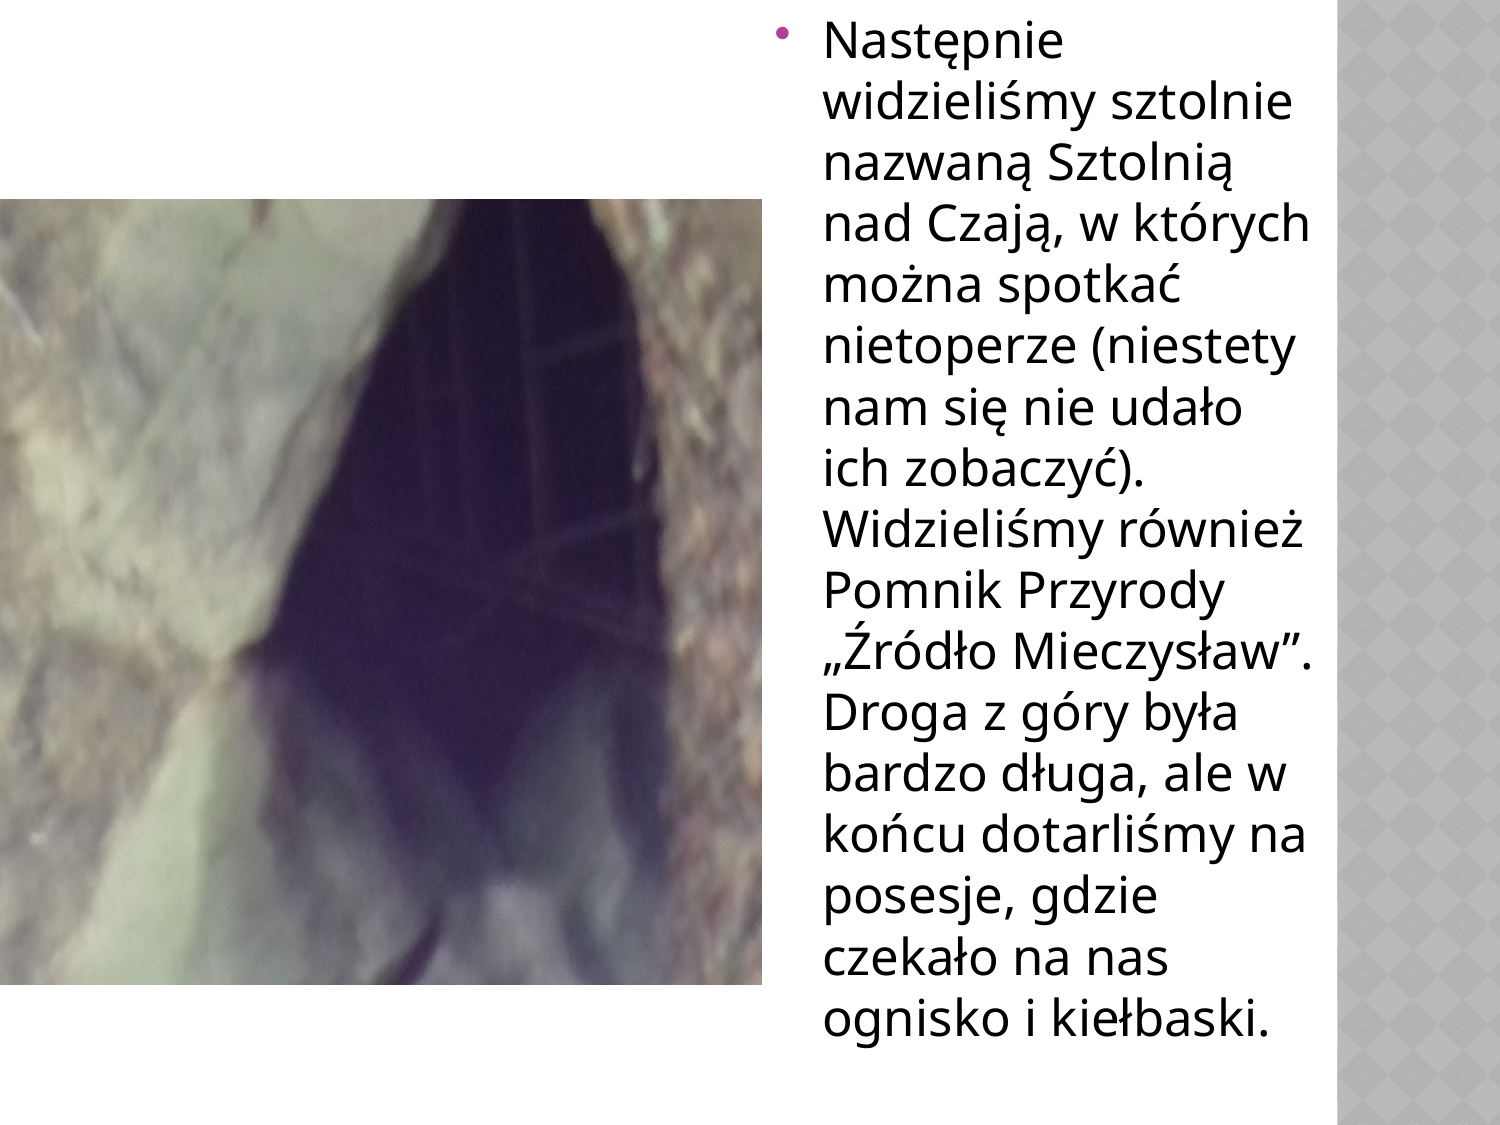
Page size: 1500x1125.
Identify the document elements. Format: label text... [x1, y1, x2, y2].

picture [0, 198, 763, 985]
list Następnie widzieliśmy sztolnie nazwaną Sztolnią nad Czają, w których można spotkać nietoperze (niestety nam się nie udało ich zobaczyć). Widzieliśmy również Pomnik Przyrody „Źródło Mieczysław”. Droga z góry była bardzo długa, ale w końcu dotarliśmy na posesje, gdzie czekało na nas ognisko i kiełbaski. [761, 0, 1336, 1125]
